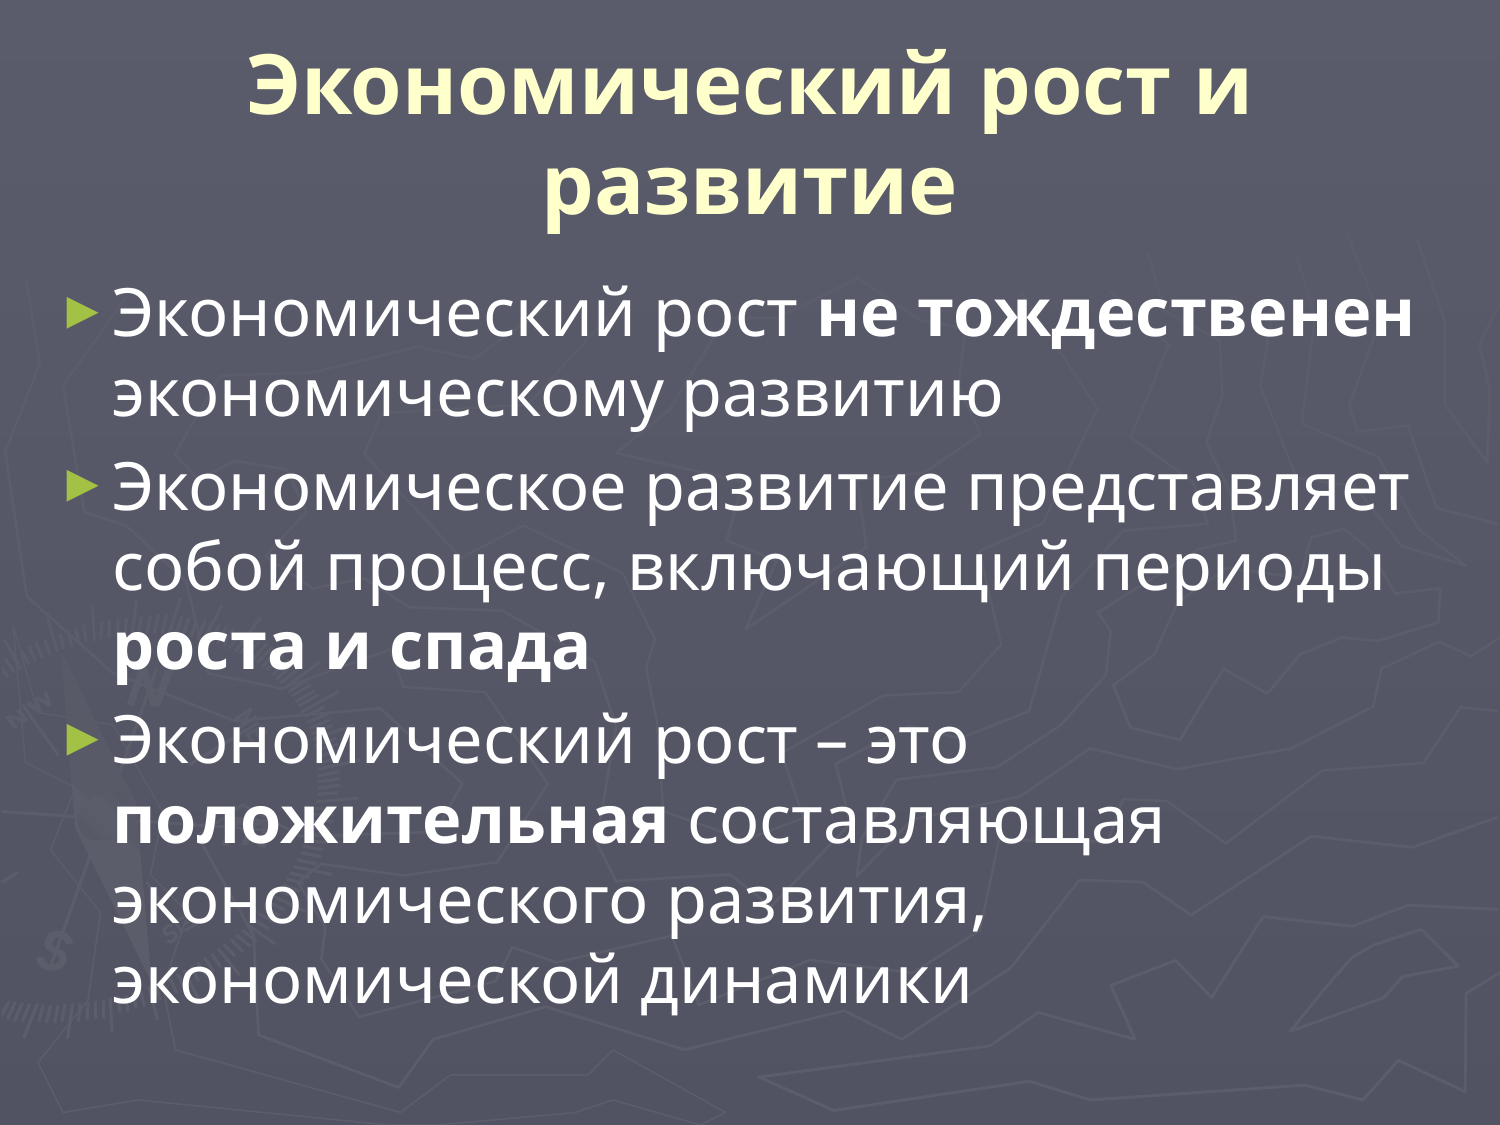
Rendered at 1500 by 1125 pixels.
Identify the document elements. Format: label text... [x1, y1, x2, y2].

title Экономический рост и развитие [49, 37, 1451, 226]
list Экономический рост не тождественен экономическому развитию Экономическое развитие представляет собой процесс, включающий периоды роста и спада Экономический рост – это положительная составляющая экономического развития, экономической динамики [40, 262, 1451, 1125]
